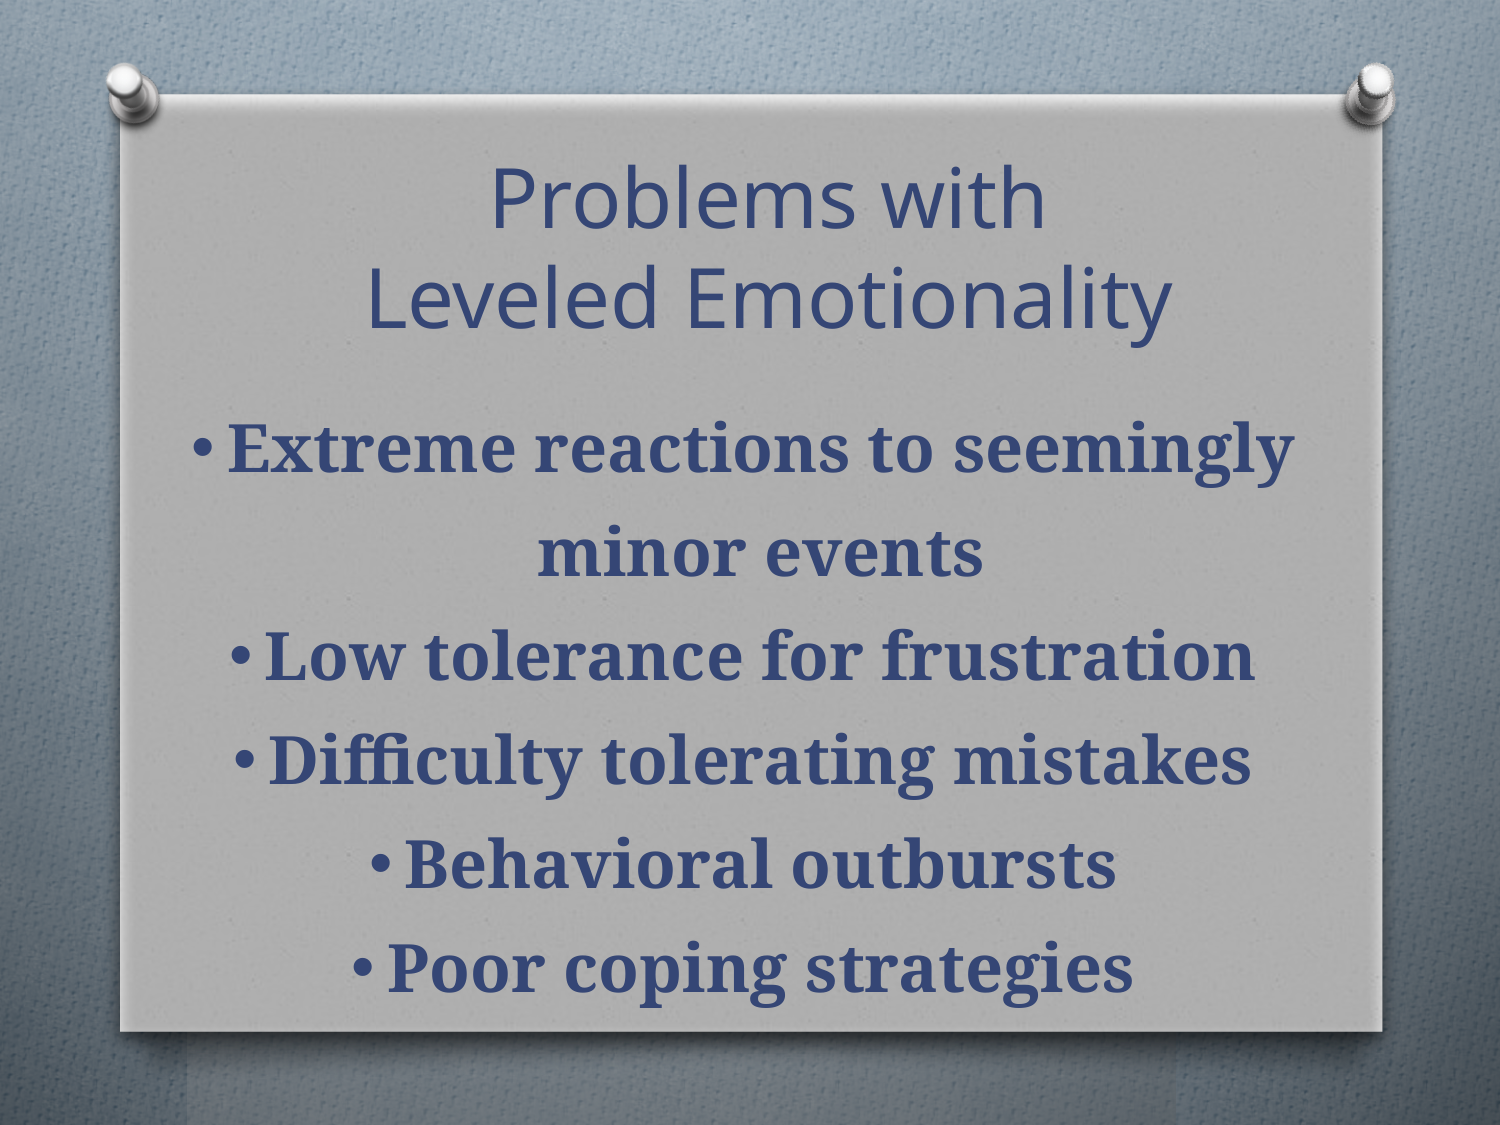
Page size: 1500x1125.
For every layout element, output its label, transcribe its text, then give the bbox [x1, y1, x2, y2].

picture [75, 31, 197, 152]
text_box Problems with Leveled Emotionality [349, 137, 1189, 353]
text_box Extreme reactions to seemingly minor events Low tolerance for frustration Difficulty tolerating mistakes Behavioral outbursts Poor coping strategies [137, 374, 1350, 1014]
picture [1317, 35, 1439, 156]
